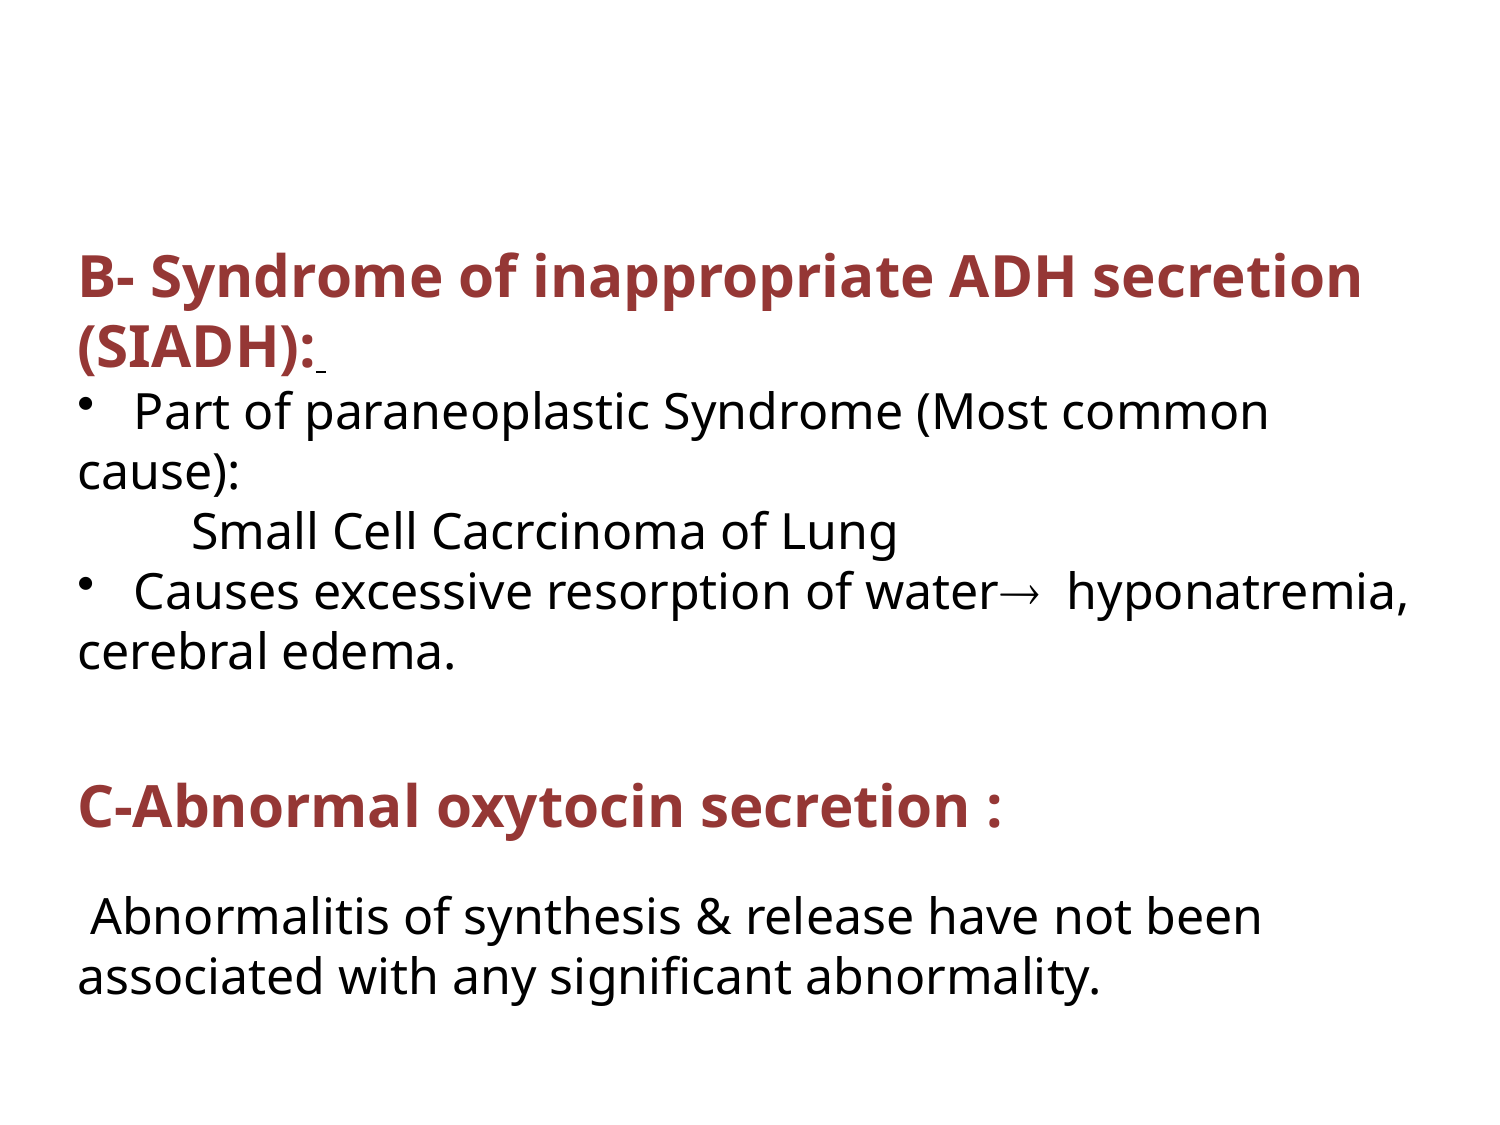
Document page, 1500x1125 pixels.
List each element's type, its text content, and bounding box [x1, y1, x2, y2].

text_box B- Syndrome of inappropriate ADH secretion (SIADH): Part of paraneoplastic Syndrome (Most common cause): Small Cell Cacrcinoma of Lung Causes excessive resorption of water hyponatremia, cerebral edema. C-Abnormal oxytocin secretion : Abnormalitis of synthesis & release have not been associated with any significant abnormality. [62, 231, 1463, 1102]
